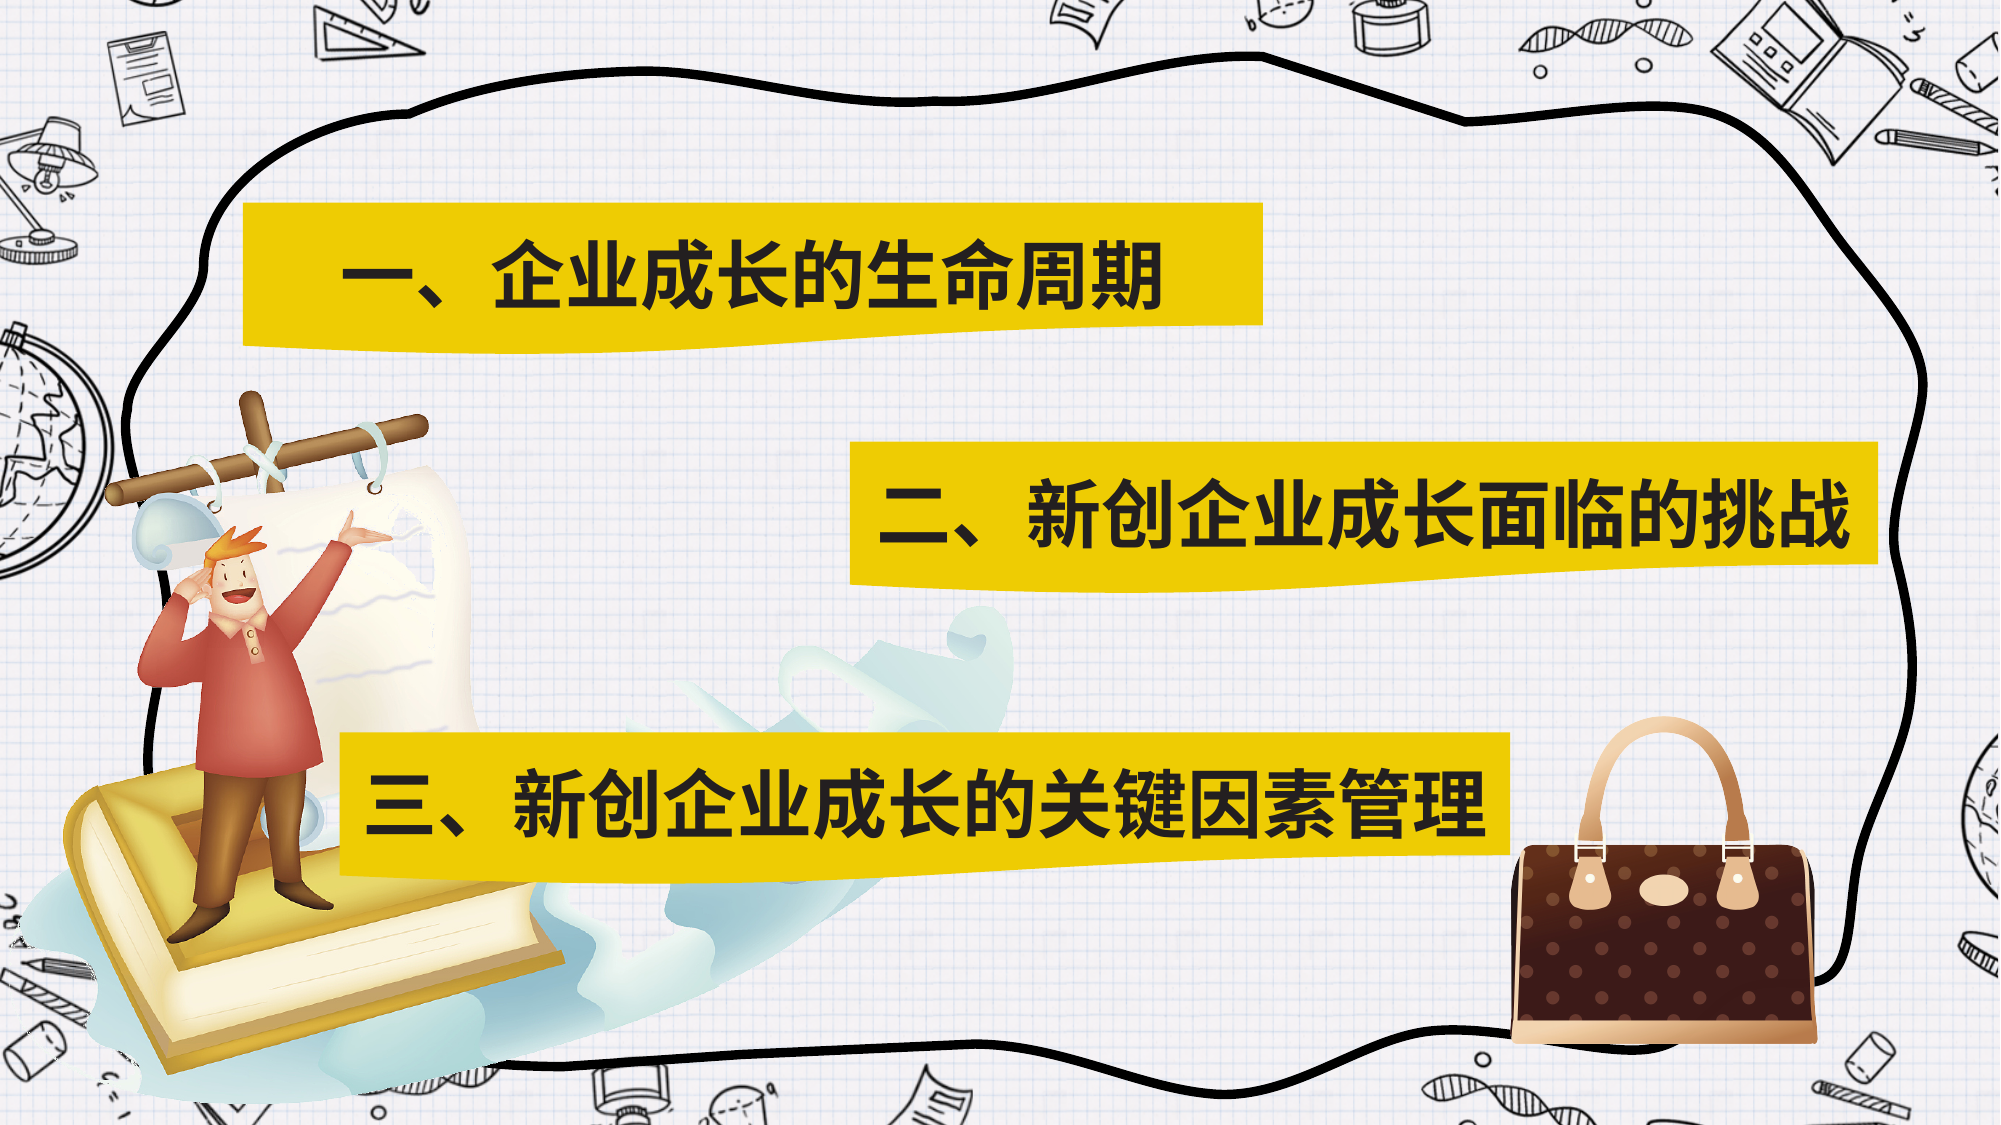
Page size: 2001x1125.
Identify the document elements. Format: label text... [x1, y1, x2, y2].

text_box 二、新创企业成长面临的挑战 [1048, 441, 1879, 593]
picture [0, 0, 2001, 1125]
text_box 三、新创企业成长的关键因素管理 [1048, 732, 1510, 868]
text_box 一、企业成长的生命周期 [242, 202, 1263, 354]
